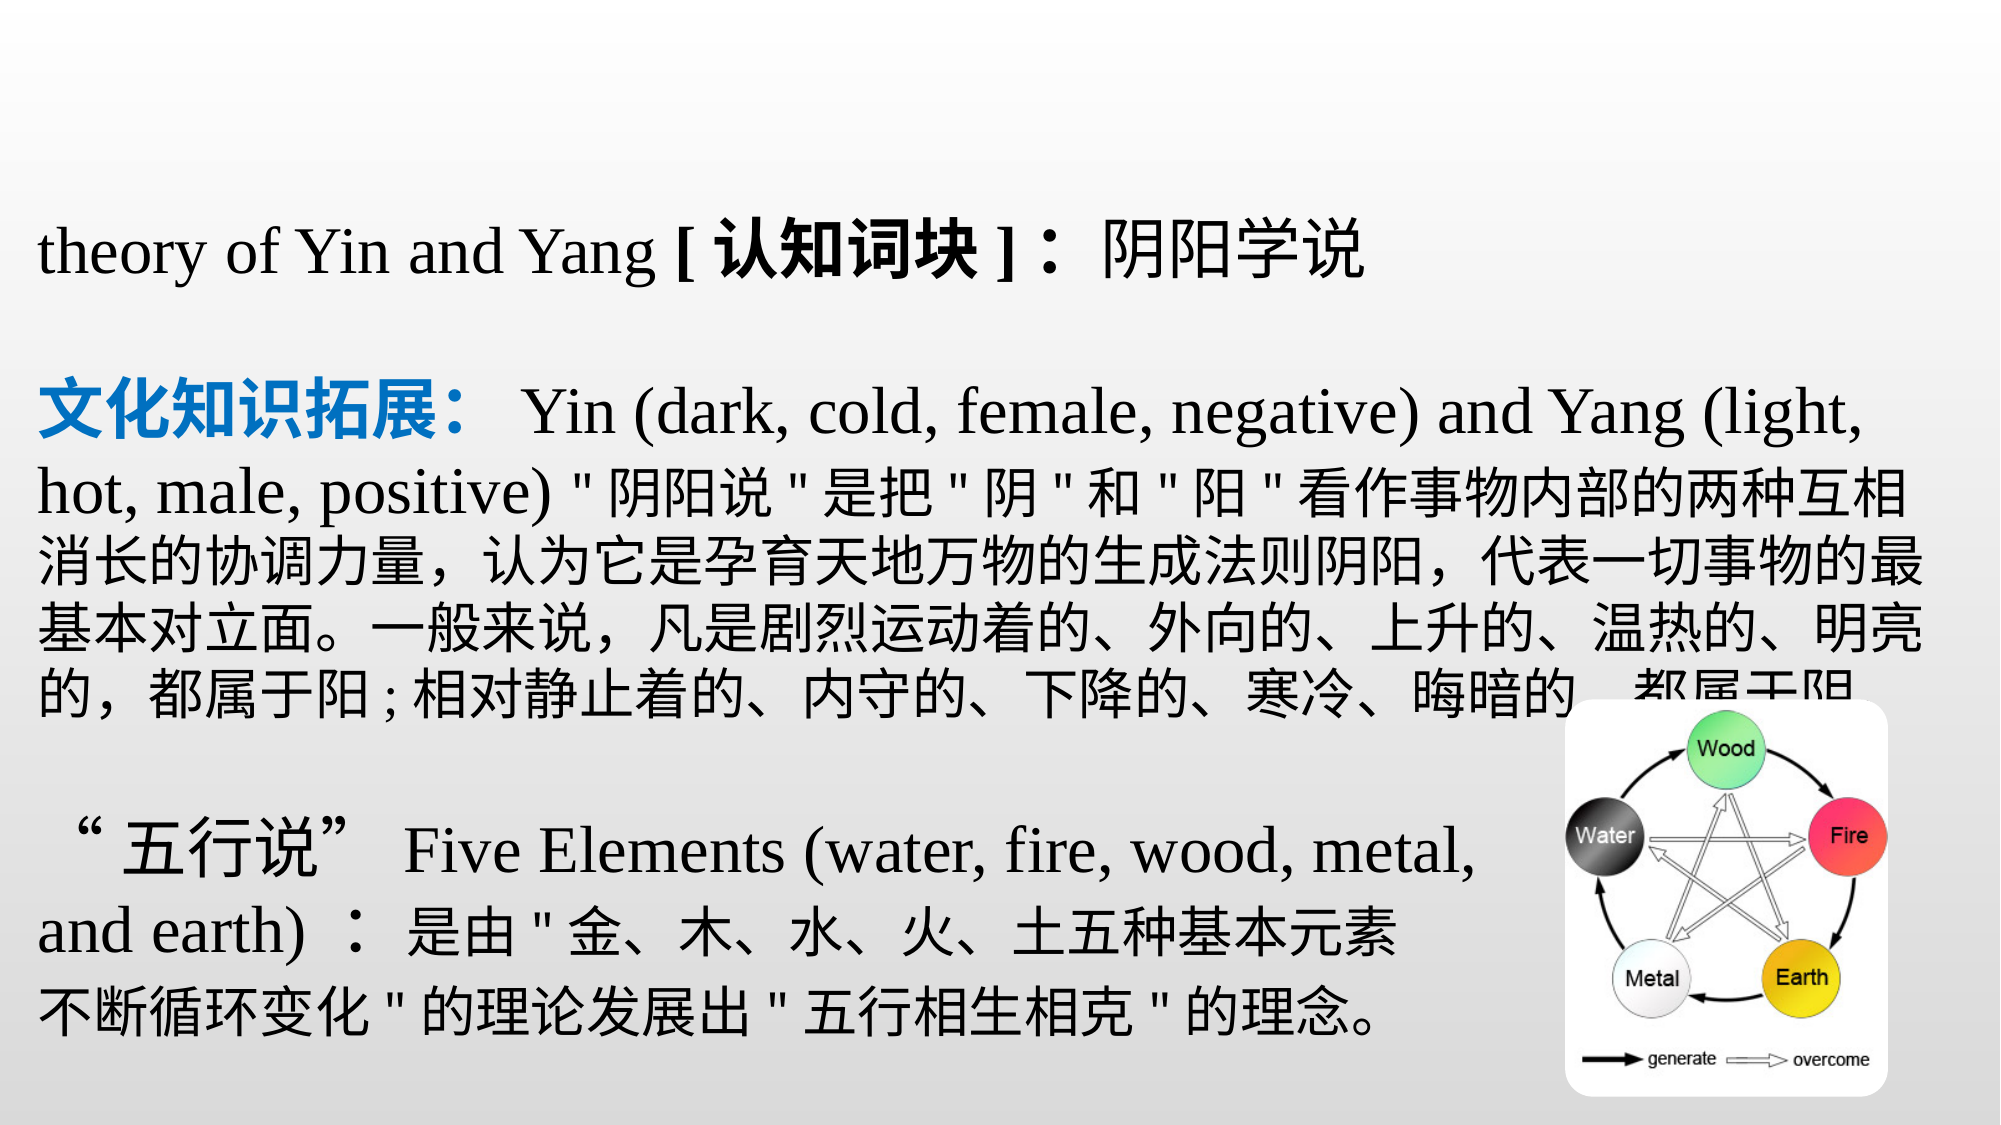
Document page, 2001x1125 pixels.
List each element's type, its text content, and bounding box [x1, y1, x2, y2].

text_box theory of Yin and Yang [认知词块]：阴阳学说 文化知识拓展：Yin (dark, cold, female, negative) and Yang (light, hot, male, positive) "阴阳说"是把"阴"和"阳"看作事物内部的两种互相消长的协调力量，认为它是孕育天地万物的生成法则阴阳，代表一切事物的最基本对立面。一般来说，凡是剧烈运动着的、外向的、上升的、温热的、明亮的，都属于阳;相对静止着的、内守的、下降的、寒冷、晦暗的，都属于阴。 “五行说”Five Elements (water, fire, wood, metal, and earth) ：是由"金、木、水、火、土五种基本元素 不断循环变化"的理论发展出"五行相生相克"的理念。 [22, 199, 1977, 1054]
picture [1565, 699, 1888, 1097]
